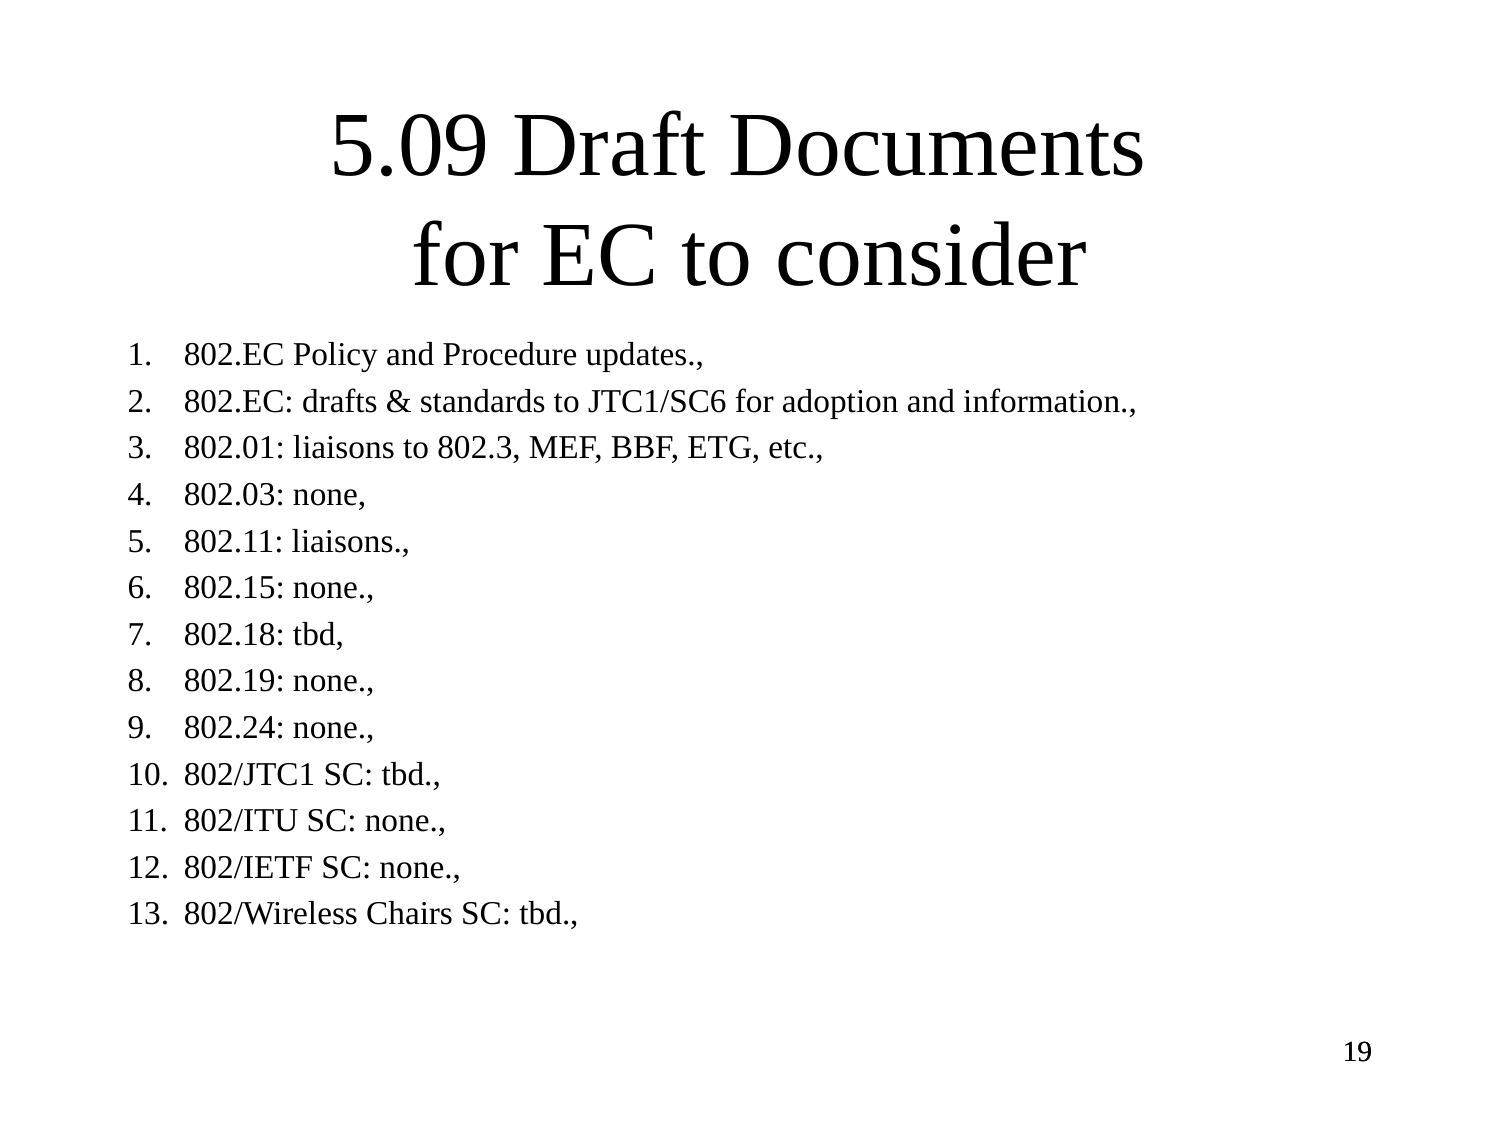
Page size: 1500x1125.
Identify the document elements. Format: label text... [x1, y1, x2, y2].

text_box 19 [1074, 1024, 1388, 1100]
title 5.09 Draft Documents for EC to consider [112, 99, 1388, 288]
text_box 802.EC Policy and Procedure updates., 802.EC: drafts & standards to JTC1/SC6 for adoption and information., 802.01: liaisons to 802.3, MEF, BBF, ETG, etc., 802.03: none, 802.11: liaisons., 802.15: none., 802.18: tbd, 802.19: none., 802.24: none., 802/JTC1 SC: tbd., 802/ITU SC: none., 802/IETF SC: none., 802/Wireless Chairs SC: tbd., [112, 324, 1388, 1000]
